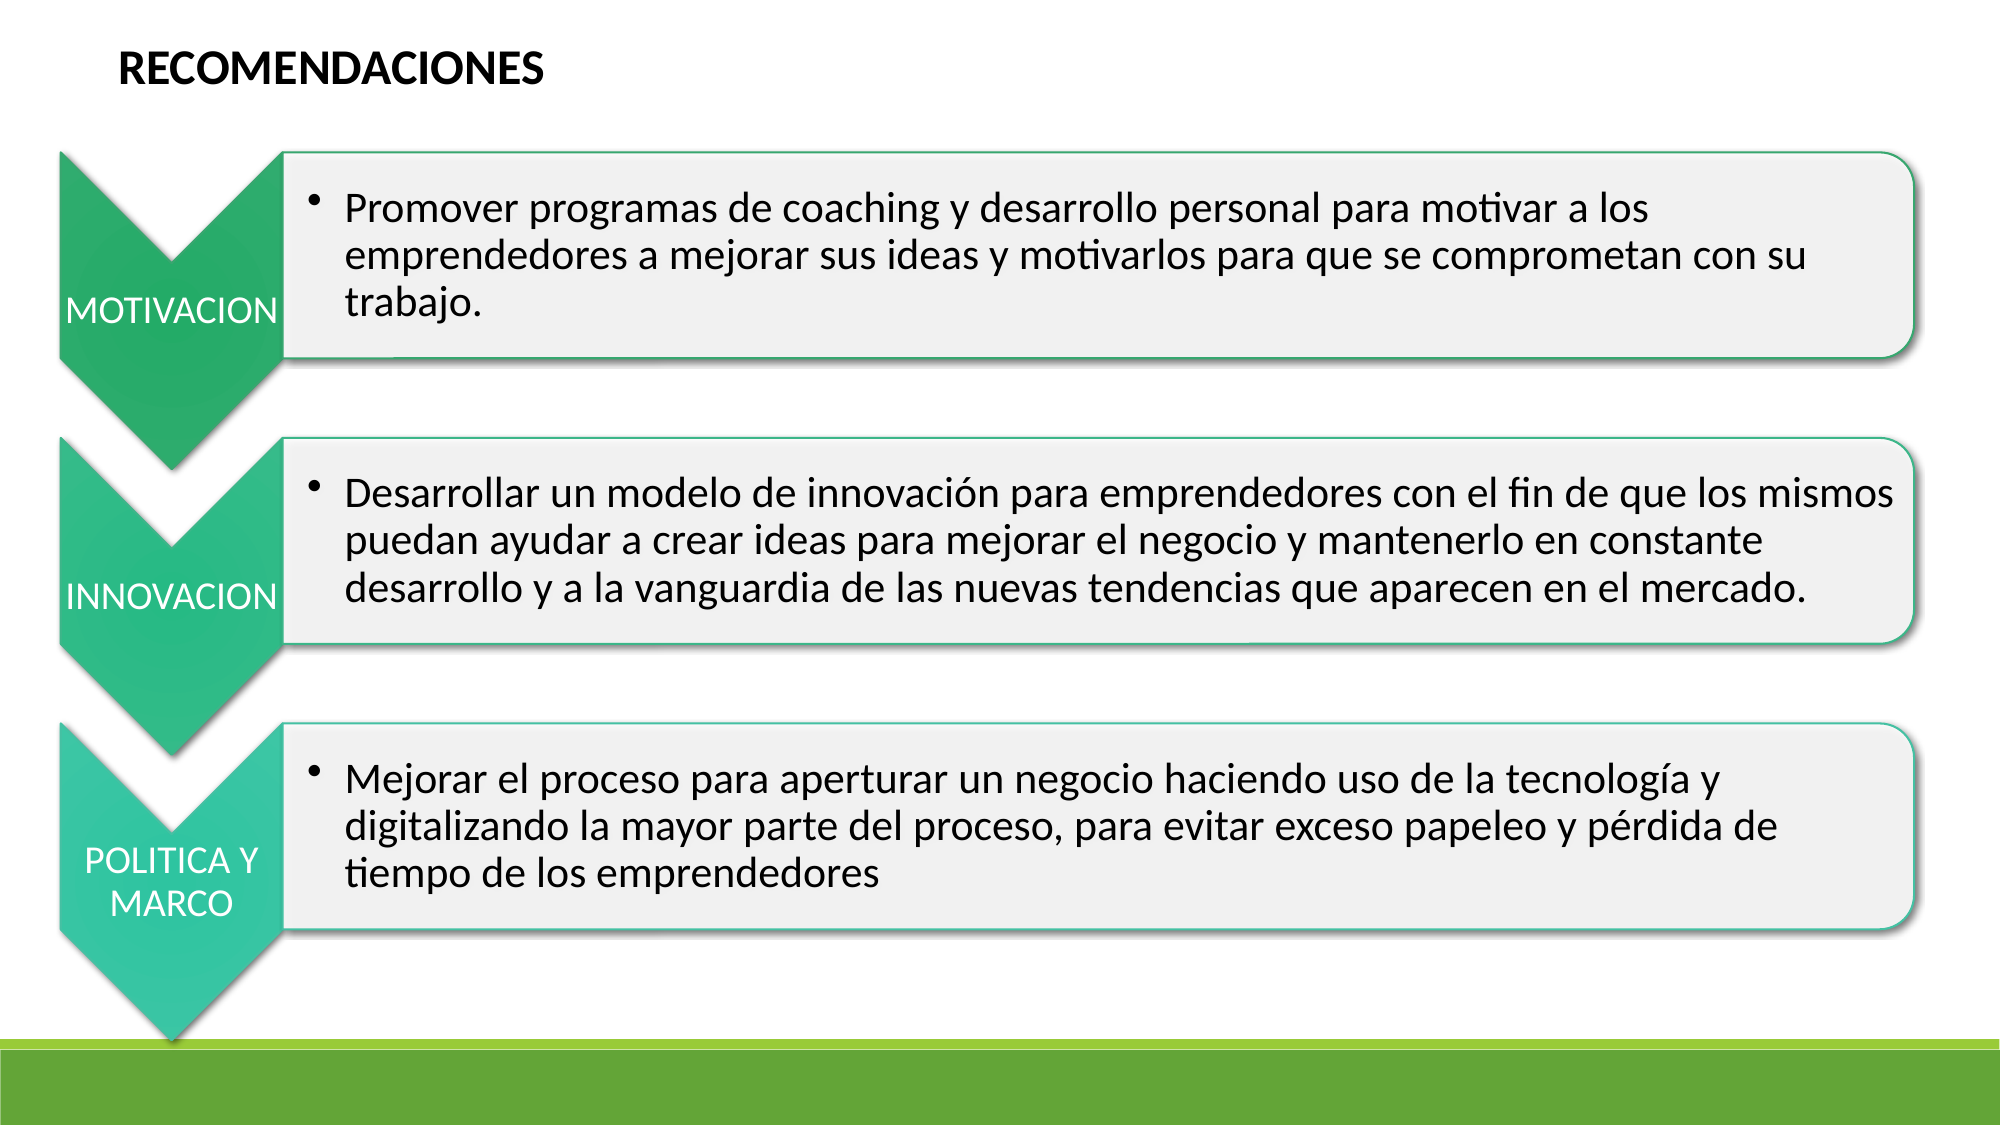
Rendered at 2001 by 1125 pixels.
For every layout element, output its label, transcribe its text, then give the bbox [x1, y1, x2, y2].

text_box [60, 151, 1915, 1042]
text_box RECOMENDACIONES [103, 27, 592, 103]
